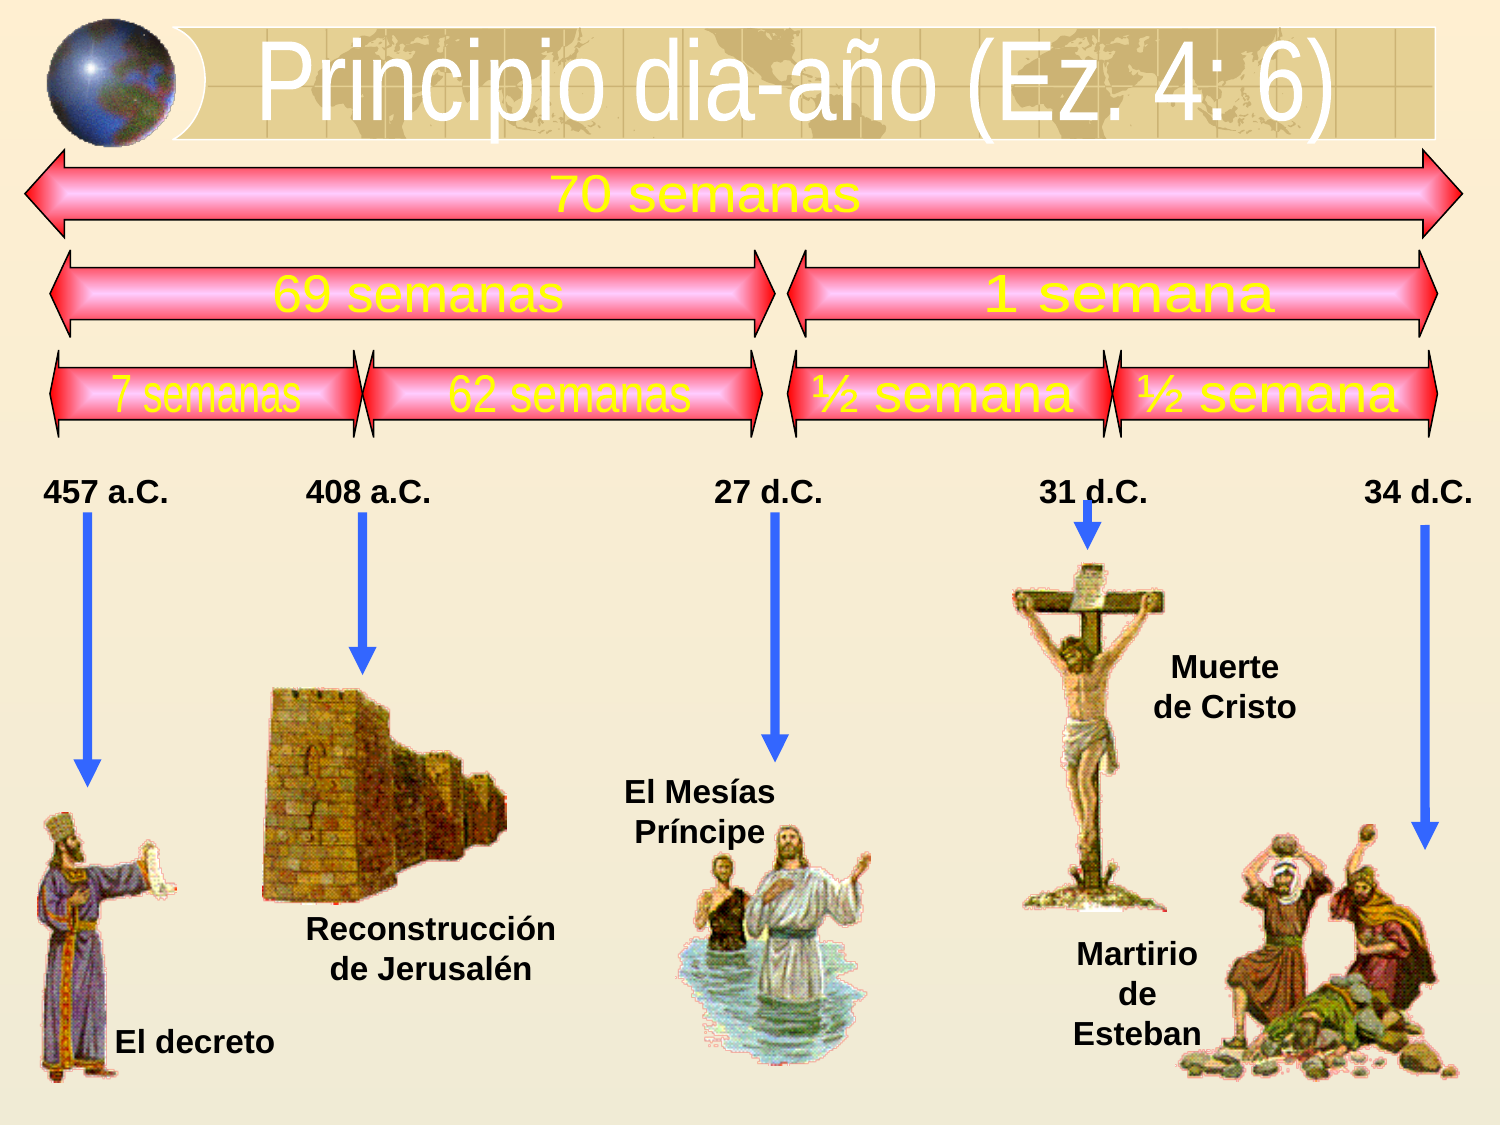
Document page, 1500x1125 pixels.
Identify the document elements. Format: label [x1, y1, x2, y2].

picture [42, 14, 190, 149]
text_box [49, 850, 787, 1065]
text_box [787, 249, 1460, 462]
text_box [24, 149, 1463, 238]
text_box [787, 850, 1438, 912]
text_box [49, 249, 787, 462]
text_box [787, 850, 1460, 1082]
text_box [37, 850, 325, 1083]
text_box [24, 462, 1500, 850]
text_box [787, 349, 1438, 462]
